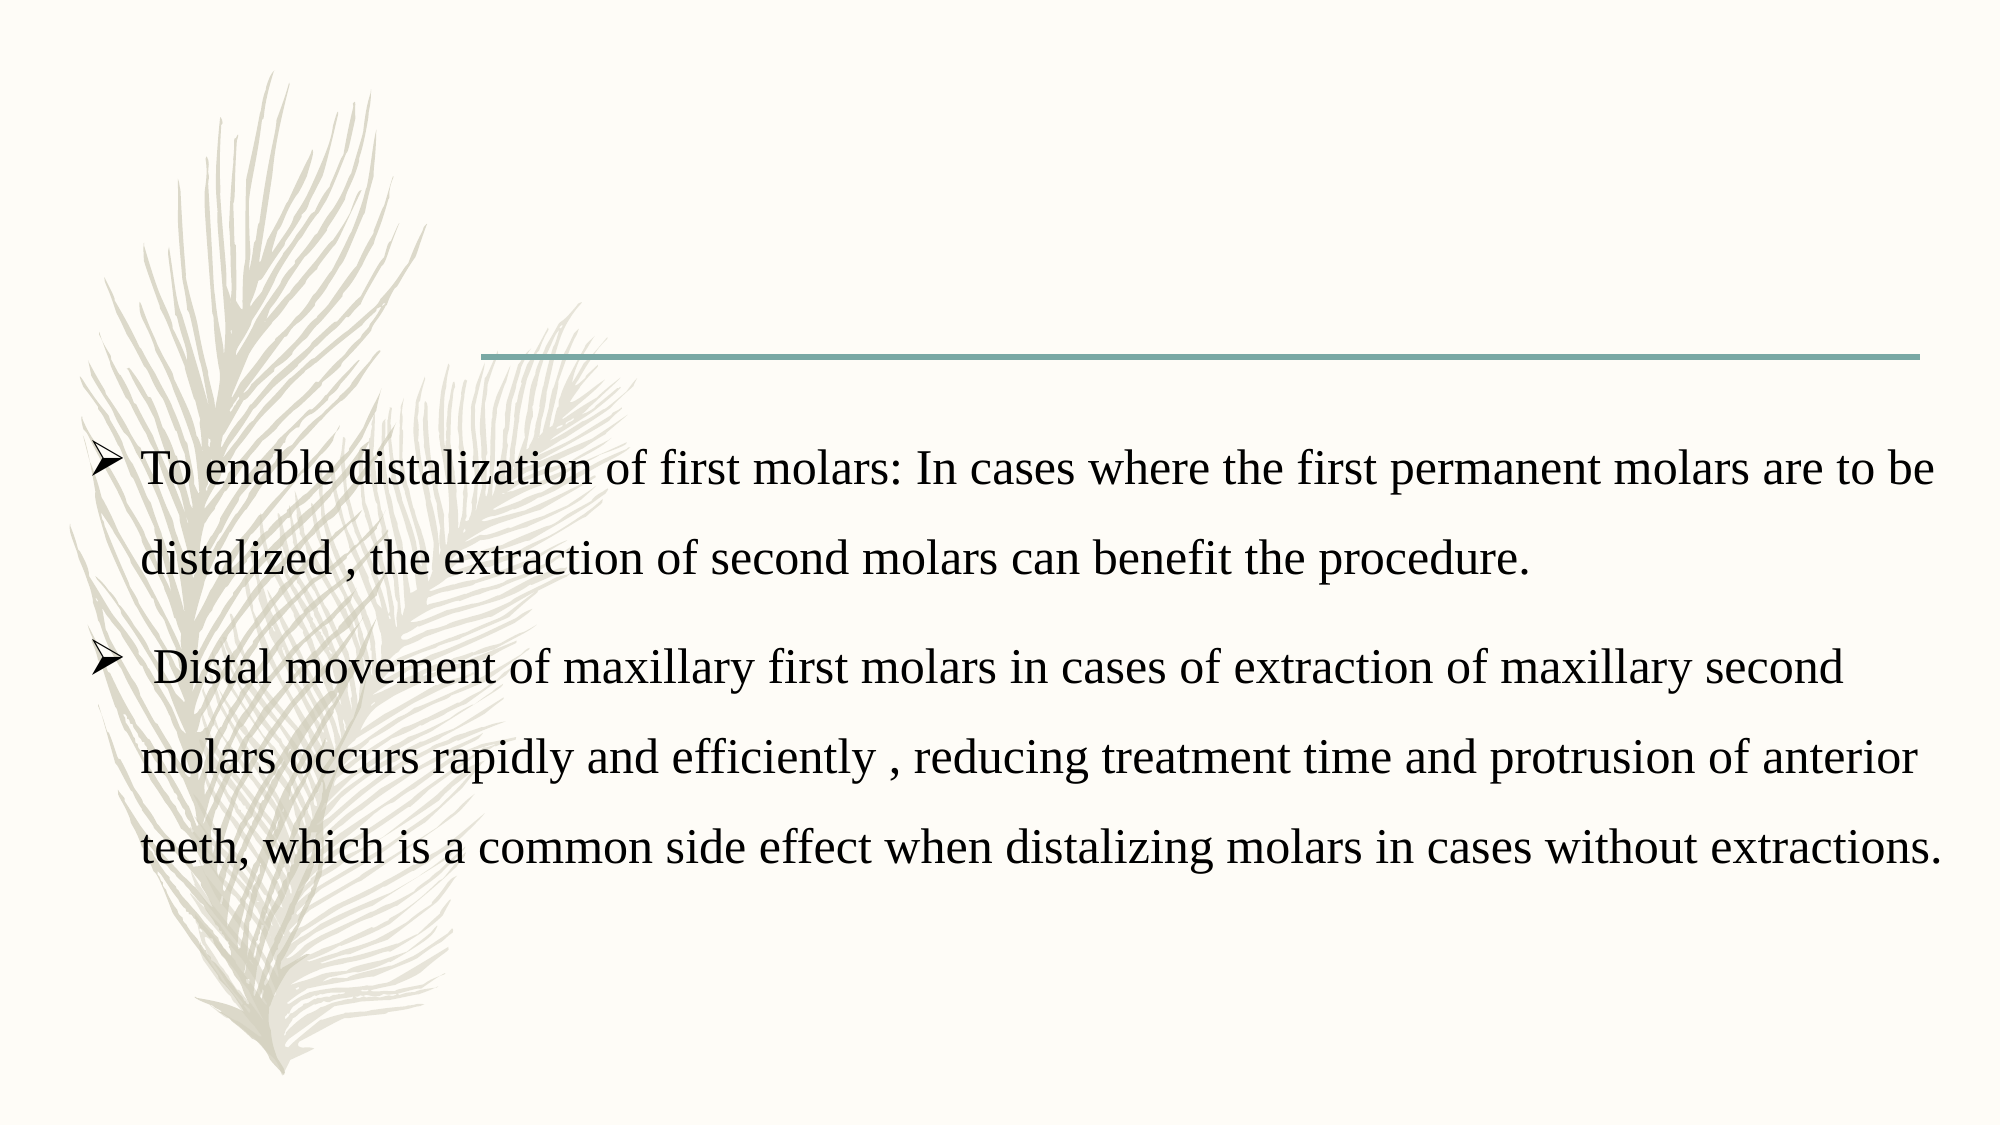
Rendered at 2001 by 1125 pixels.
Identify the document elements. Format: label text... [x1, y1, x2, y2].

list To enable distalization of first molars: In cases where the first permanent molars are to be distalized , the extraction of second molars can benefit the procedure. Distal movement of maxillary first molars in cases of extraction of maxillary second molars occurs rapidly and efficiently , reducing treatment time and protrusion of anterior teeth, which is a common side effect when distalizing molars in cases without extractions. [72, 397, 1999, 1125]
